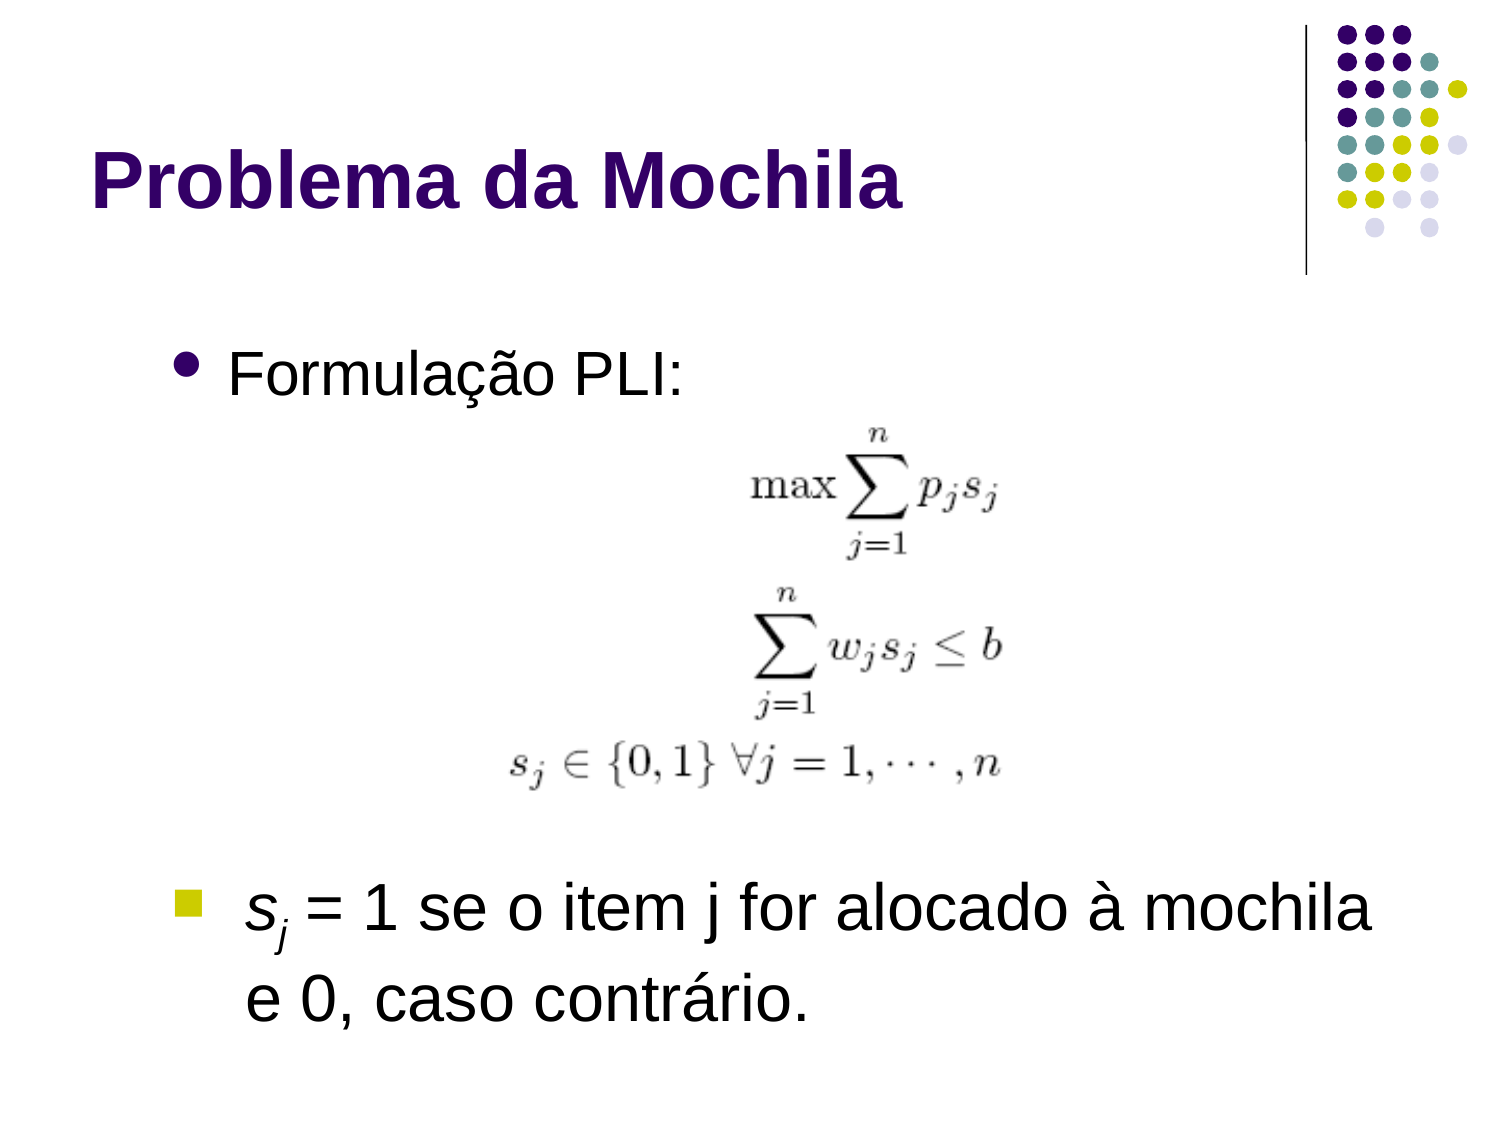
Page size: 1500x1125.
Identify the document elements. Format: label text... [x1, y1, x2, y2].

picture [407, 397, 1090, 824]
title Problema da Mochila [75, 20, 1313, 233]
text_box sj = 1 se o item j for alocado à mochila e 0, caso contrário. [156, 856, 1414, 1071]
list Formulação PLI: [155, 324, 1413, 634]
